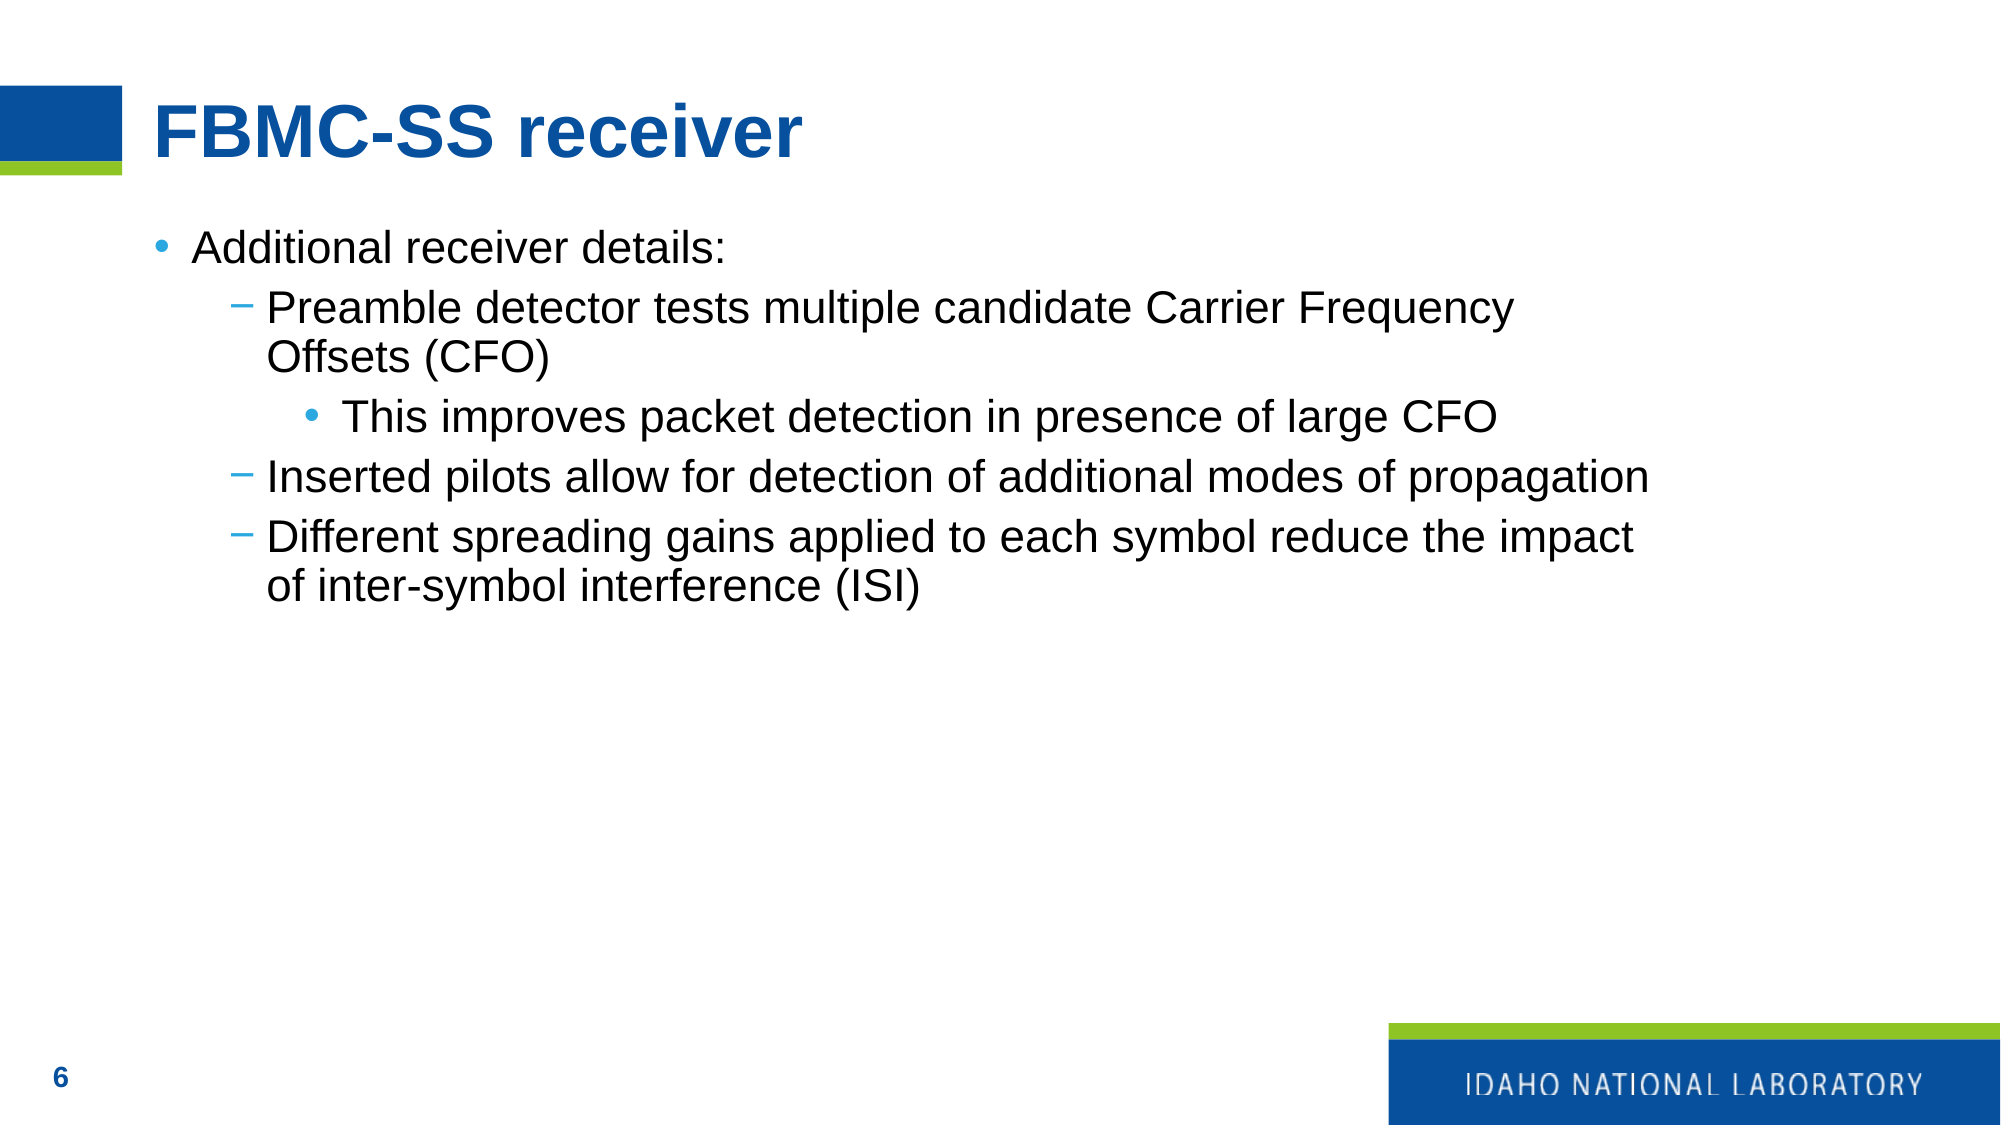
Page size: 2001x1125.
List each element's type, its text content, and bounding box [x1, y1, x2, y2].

slide_number 6 [25, 1054, 97, 1115]
list Additional receiver details: Preamble detector tests multiple candidate Carrier Frequency Offsets (CFO) This improves packet detection in presence of large CFO Inserted pilots allow for detection of additional modes of propagation Different spreading gains applied to each symbol reduce the impact of inter-symbol interference (ISI) [153, 223, 1681, 938]
title FBMC-SS receiver [153, 92, 1863, 259]
